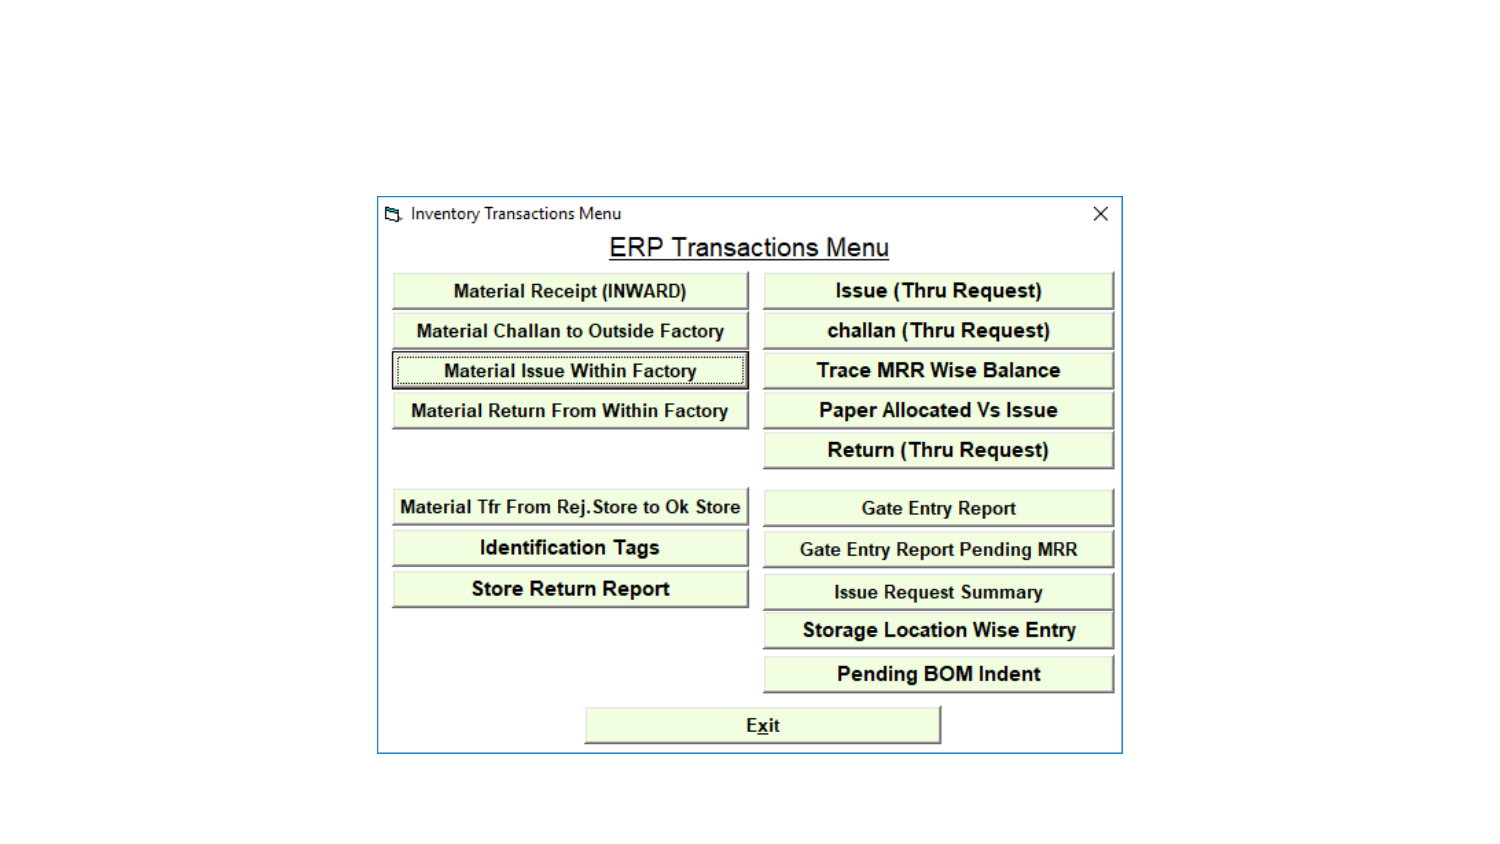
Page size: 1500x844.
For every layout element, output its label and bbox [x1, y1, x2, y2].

list [377, 196, 1123, 754]
